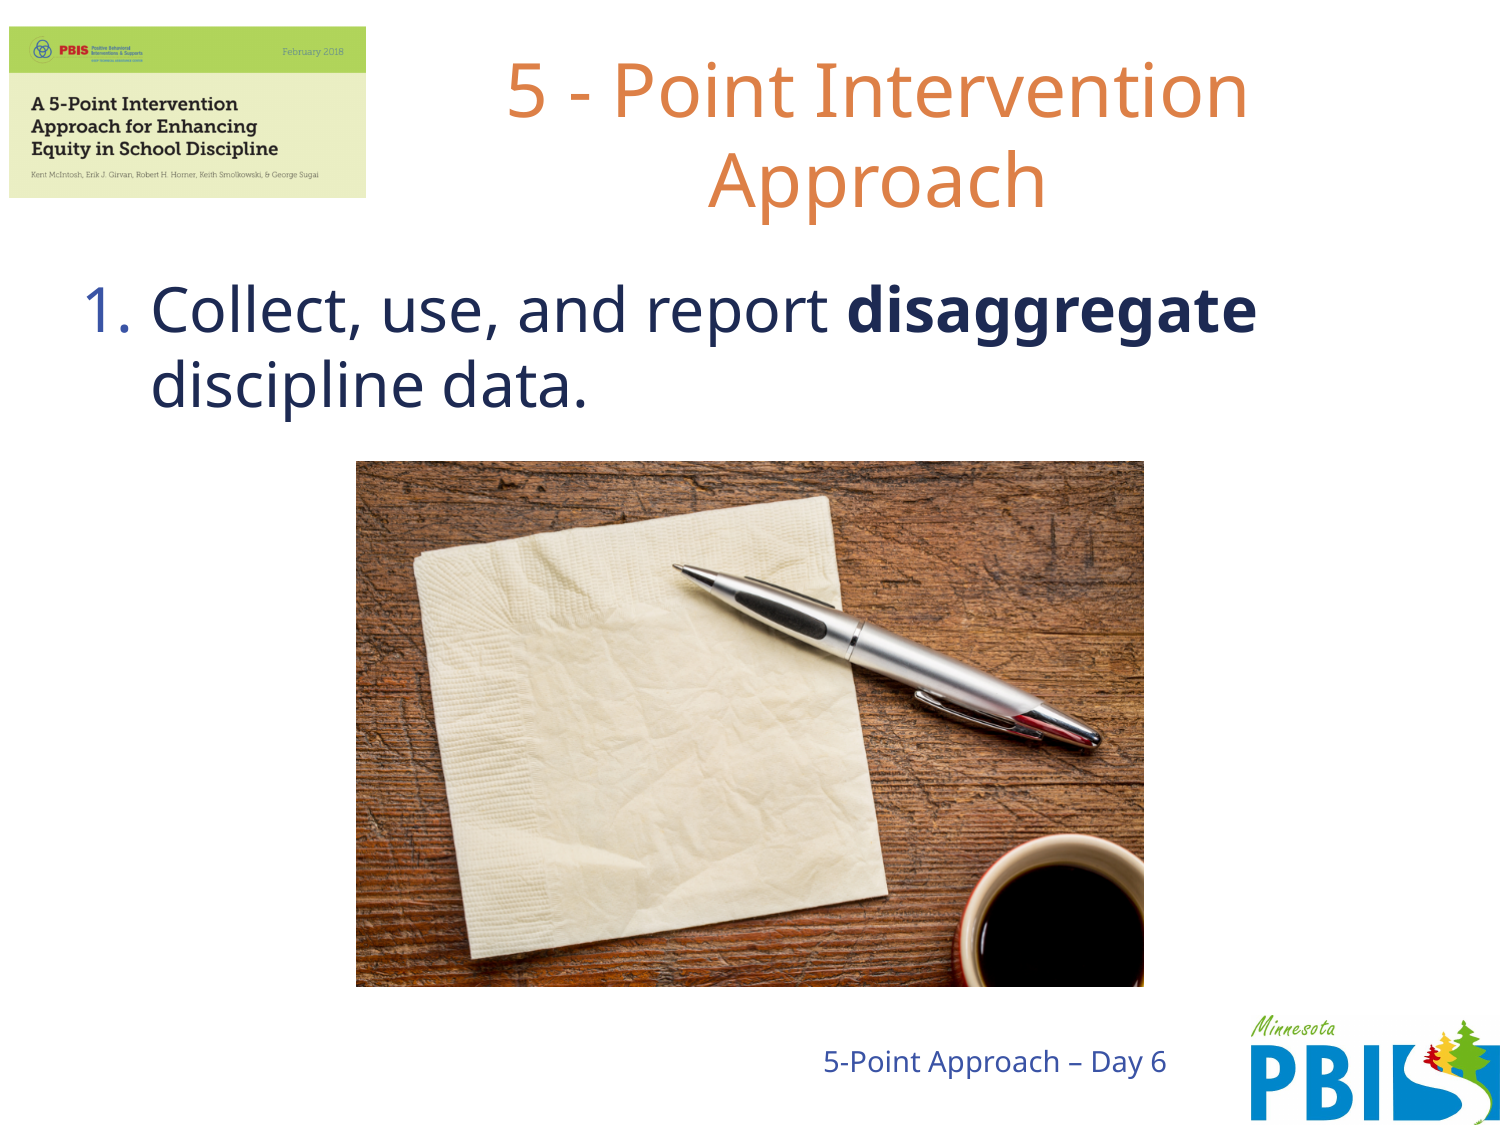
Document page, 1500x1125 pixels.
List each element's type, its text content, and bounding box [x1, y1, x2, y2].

picture [9, 26, 366, 198]
picture [356, 461, 1144, 987]
picture [1251, 1015, 1500, 1125]
title 5 - Point Intervention Approach [334, 57, 1423, 208]
list Collect, use, and report disaggregate discipline data. [59, 262, 1415, 980]
picture [1267, 1058, 1279, 1078]
